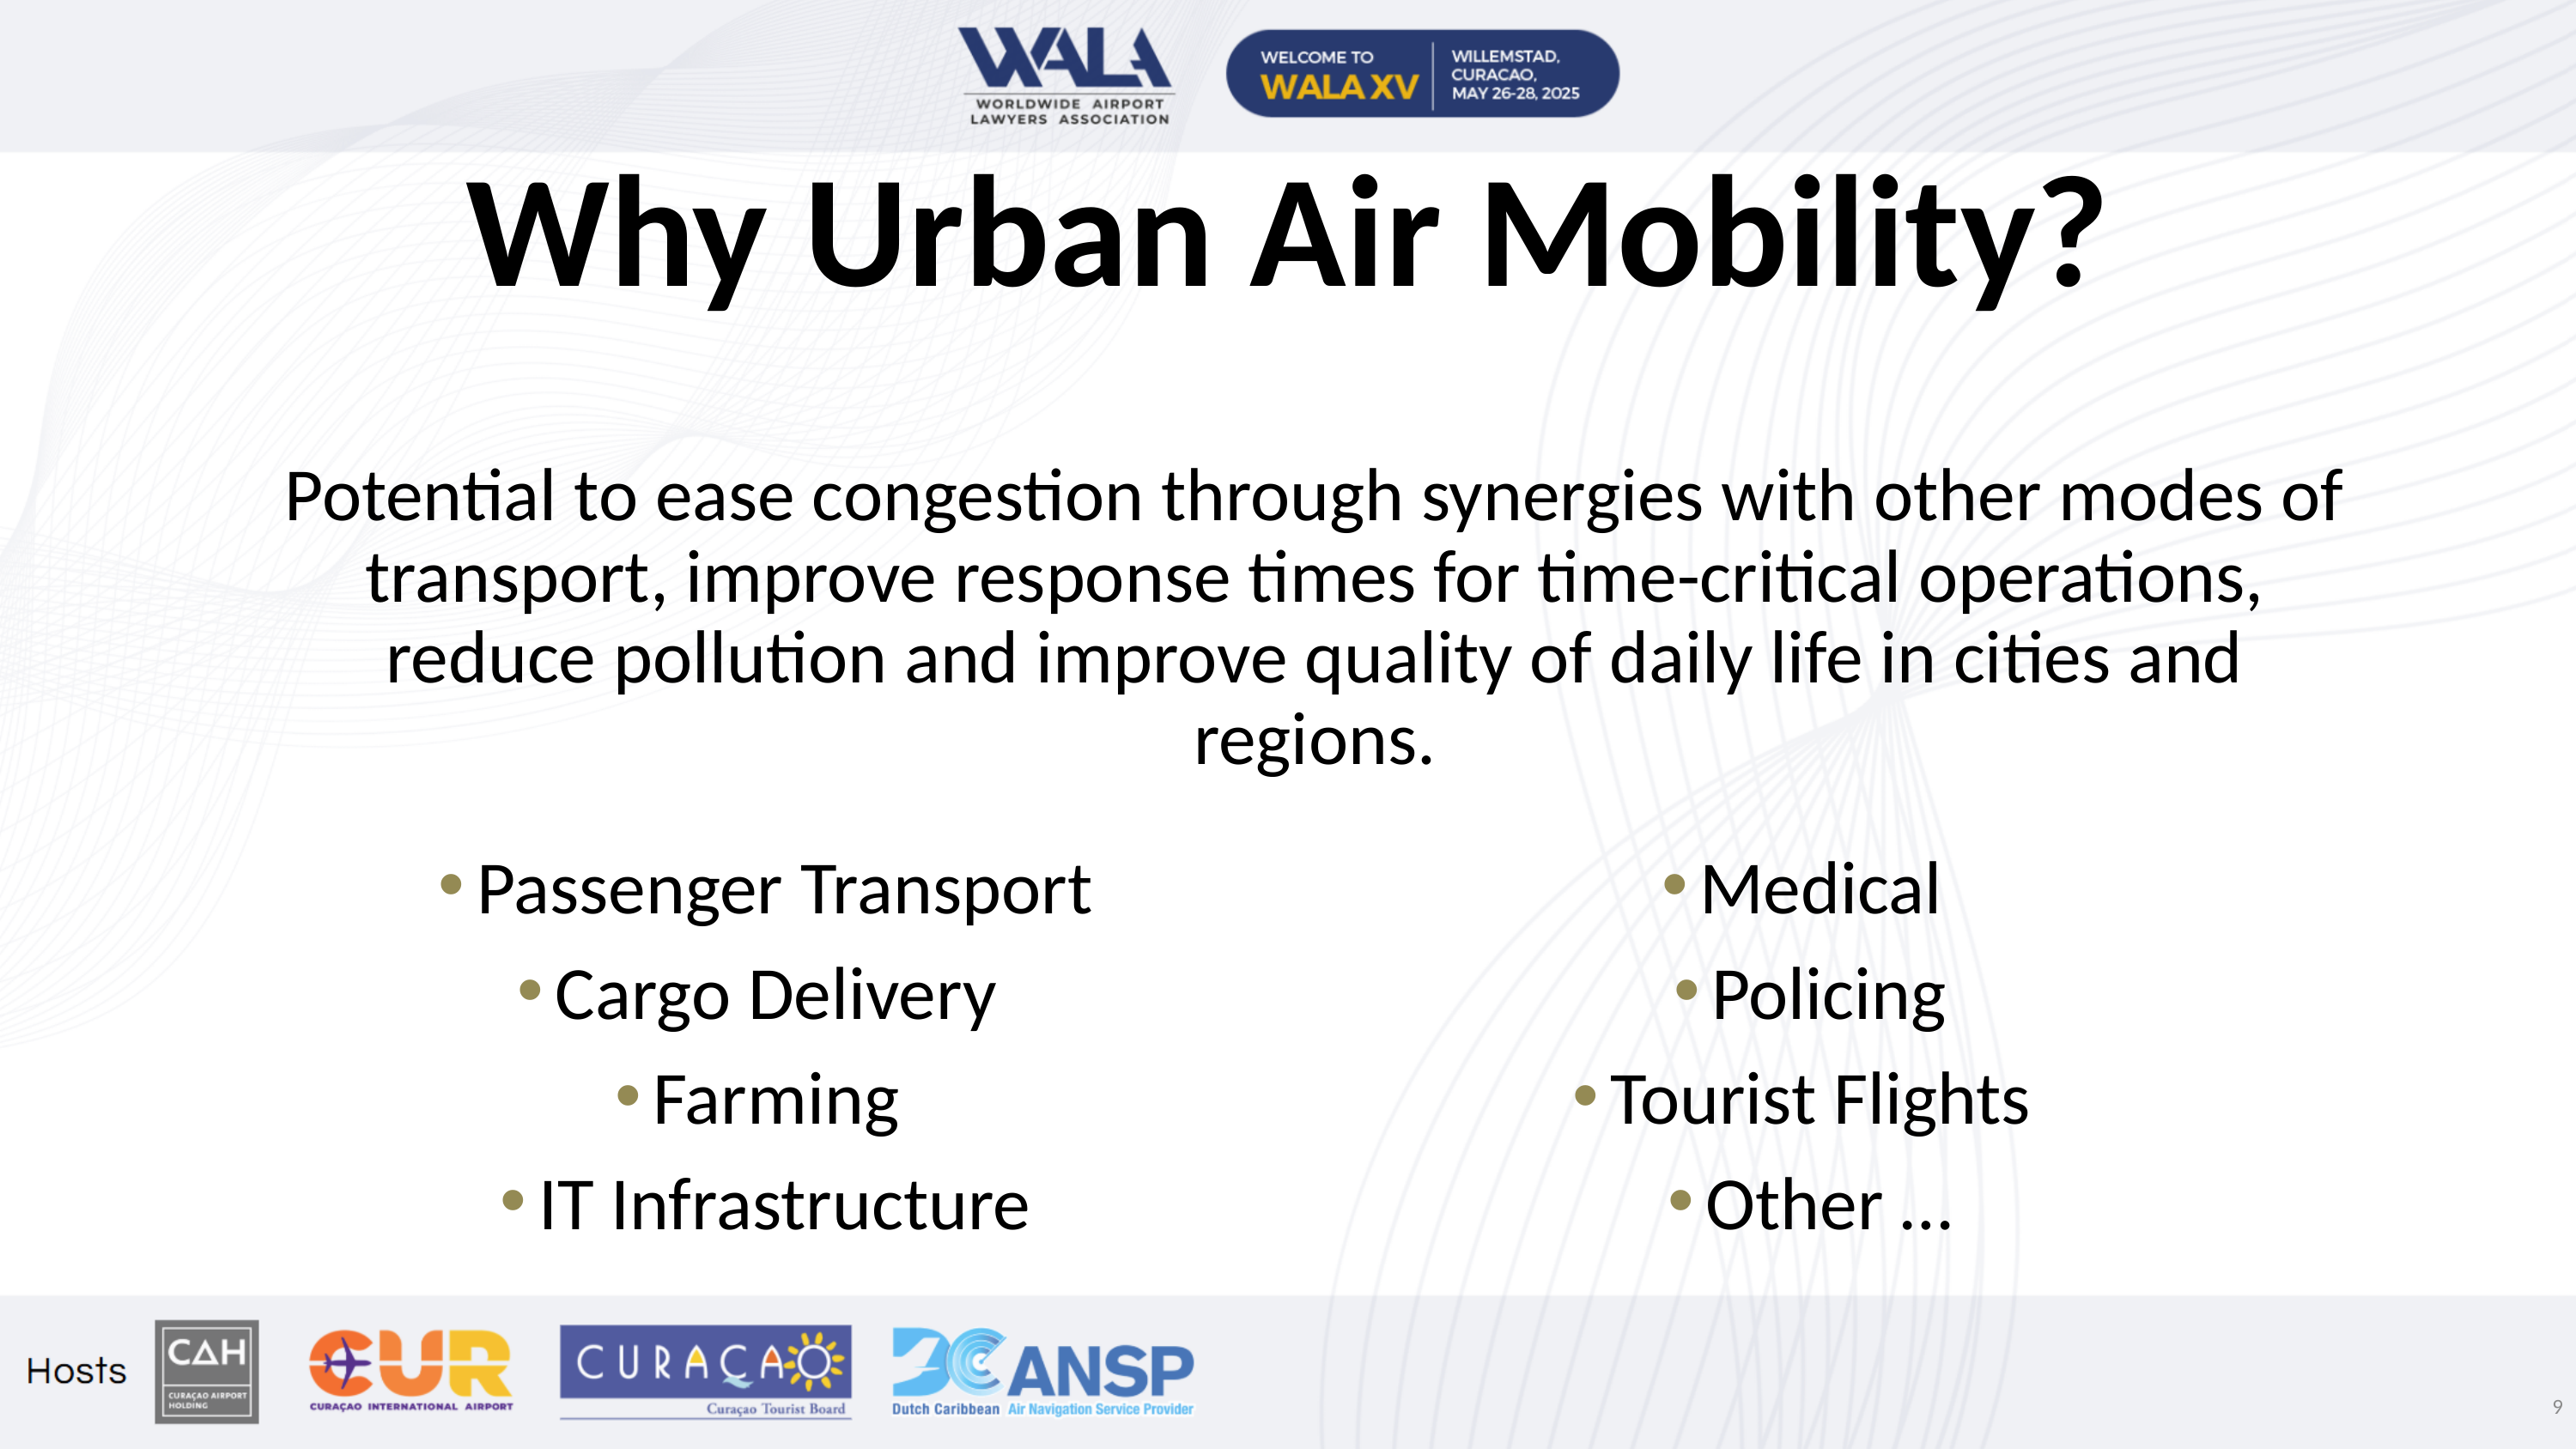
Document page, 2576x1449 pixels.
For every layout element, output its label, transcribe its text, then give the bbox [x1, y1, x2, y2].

slide_number 9 [1996, 1367, 2576, 1445]
title Why Urban Air Mobility? [137, 119, 2439, 326]
text_box Potential to ease congestion through synergies with other modes of transport, improve response times for time-critical operations, reduce pollution and improve quality of daily life in cities and regions. [258, 456, 2372, 806]
picture [0, 0, 2576, 1449]
list Passenger Transport Cargo Delivery Farming IT Infrastructure Medical Policing Tourist Flights Other … [230, 805, 2346, 1278]
